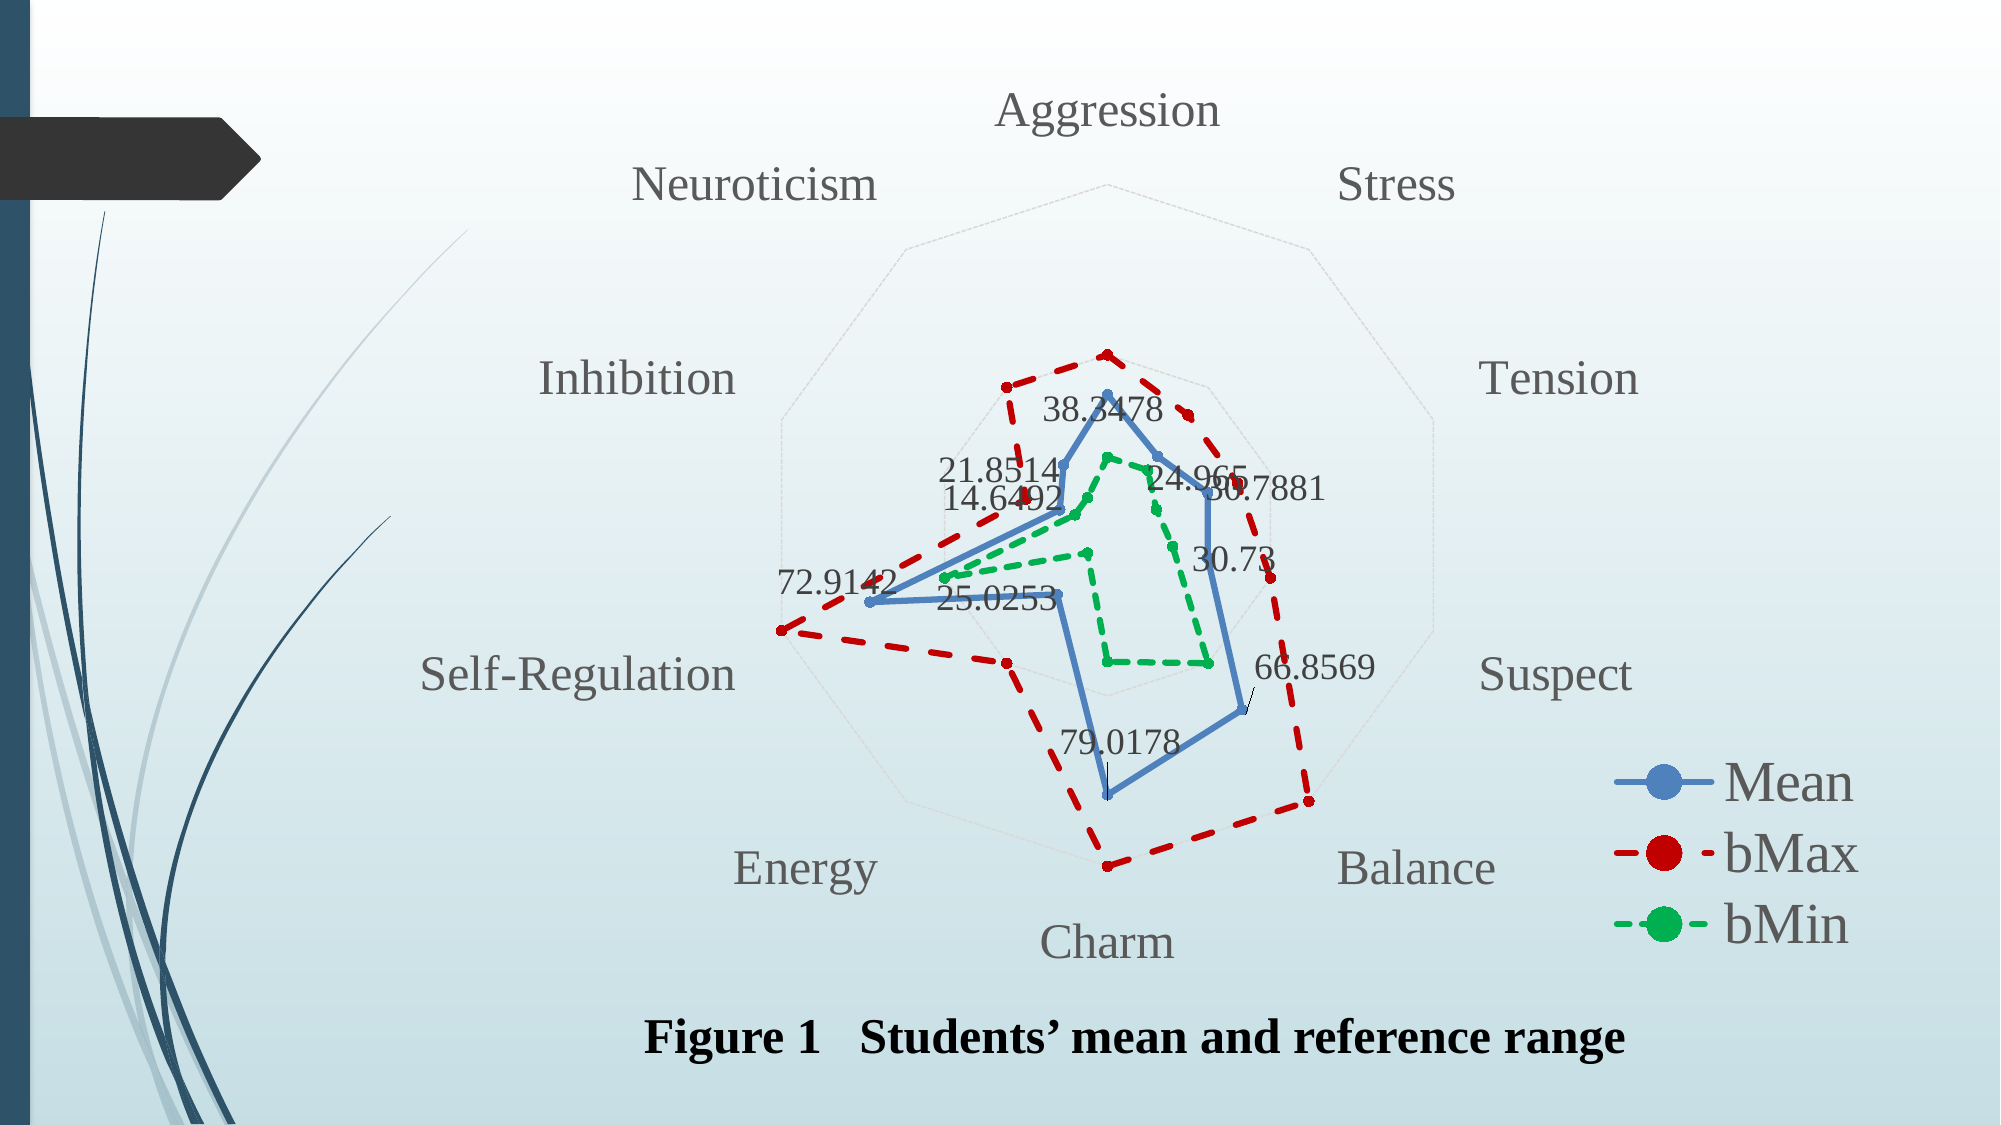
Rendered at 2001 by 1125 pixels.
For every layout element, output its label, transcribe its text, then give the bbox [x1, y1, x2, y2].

text_box Figure 1 Students’ mean and reference range [598, 996, 1672, 1072]
chart [374, 52, 1915, 970]
